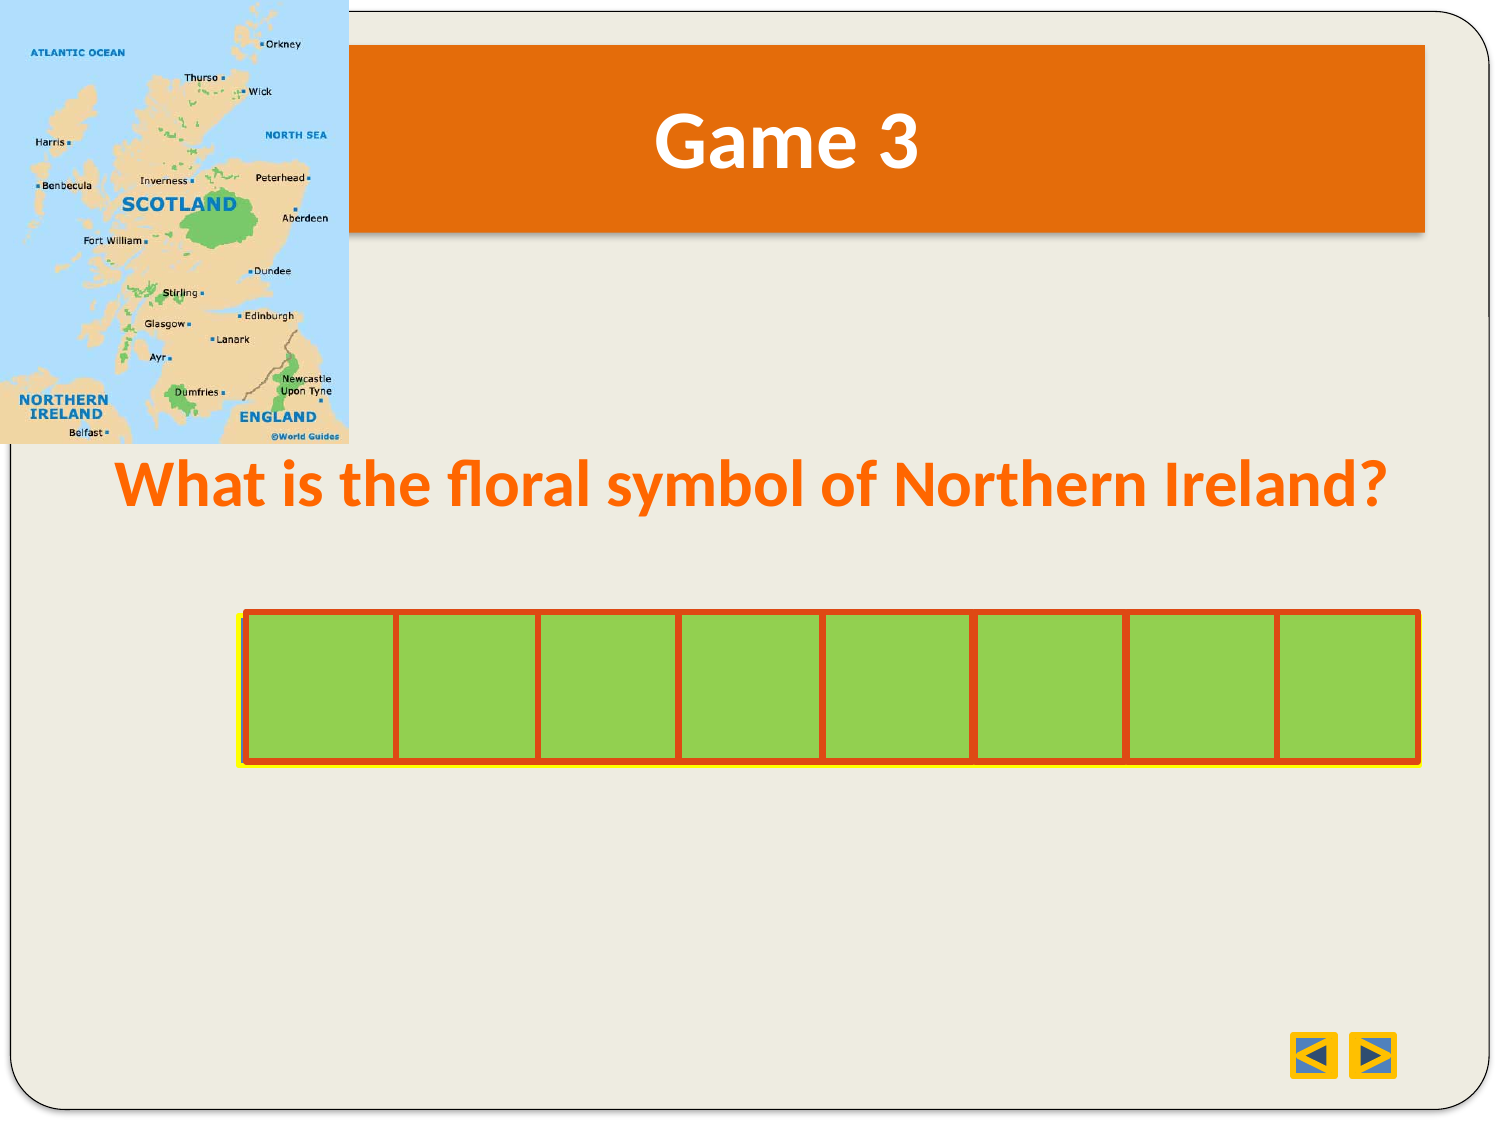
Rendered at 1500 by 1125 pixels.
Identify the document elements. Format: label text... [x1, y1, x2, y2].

text_box S [237, 613, 391, 768]
text_box R [826, 764, 973, 768]
text_box [1125, 610, 1275, 764]
text_box H [391, 764, 538, 768]
text_box [973, 610, 1125, 764]
text_box [1350, 1033, 1396, 1078]
title Game 3 [352, 42, 1428, 236]
text_box [1275, 610, 1420, 764]
text_box M [685, 764, 826, 768]
text_box [820, 610, 973, 764]
text_box [394, 610, 536, 764]
text_box K [1268, 613, 1422, 768]
text_box [676, 610, 820, 764]
text_box C [1120, 764, 1268, 768]
picture [0, 0, 349, 444]
text_box A [538, 764, 685, 768]
text_box [536, 610, 676, 764]
text_box What is the floral symbol of Northern Ireland? [100, 432, 1459, 528]
text_box [1291, 1033, 1337, 1078]
text_box [244, 610, 394, 764]
text_box O [973, 764, 1120, 768]
